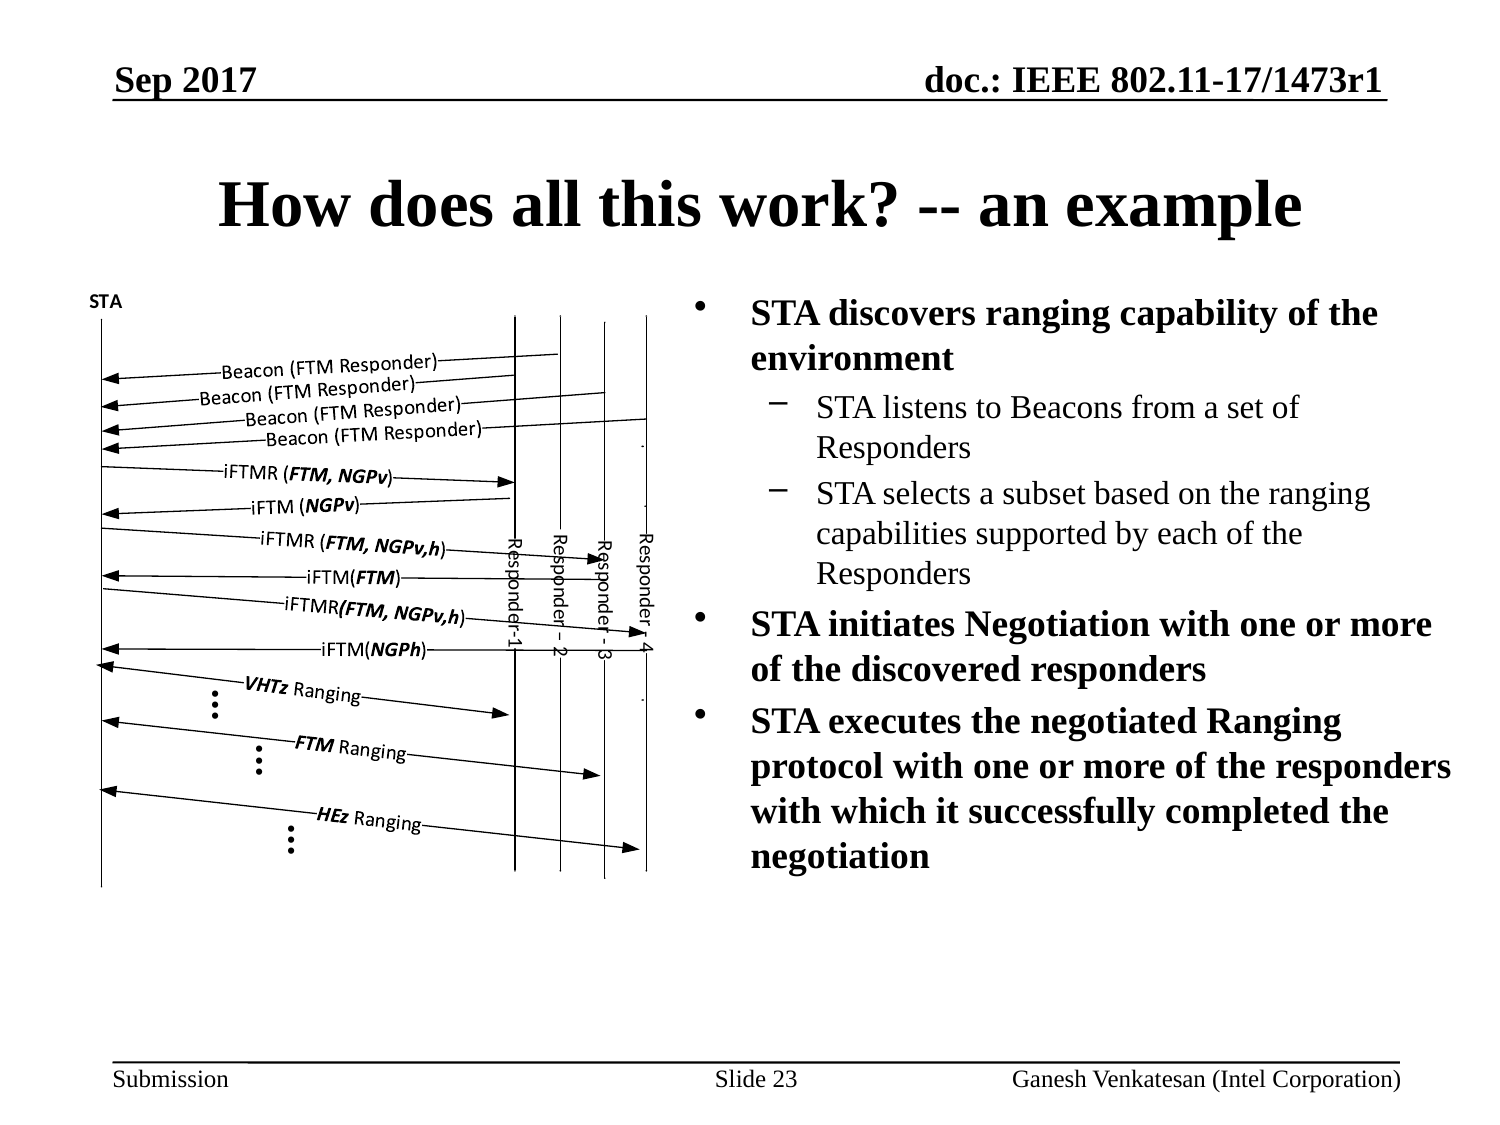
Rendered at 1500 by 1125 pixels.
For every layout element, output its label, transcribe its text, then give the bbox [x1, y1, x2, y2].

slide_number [114, 54, 259, 101]
picture [76, 280, 667, 888]
list STA discovers ranging capability of the environment STA listens to Beacons from a set of Responders STA selects a subset based on the ranging capabilities supported by each of the Responders STA initiates Negotiation with one or more of the discovered responders STA executes the negotiated Ranging protocol with one or more of the responders with which it successfully completed the negotiation [678, 280, 1472, 1026]
slide_number Slide 23 [712, 1061, 800, 1093]
title How does all this work? -- an example [123, 112, 1400, 288]
footer Ganesh Venkatesan (Intel Corporation) [1006, 1061, 1402, 1093]
